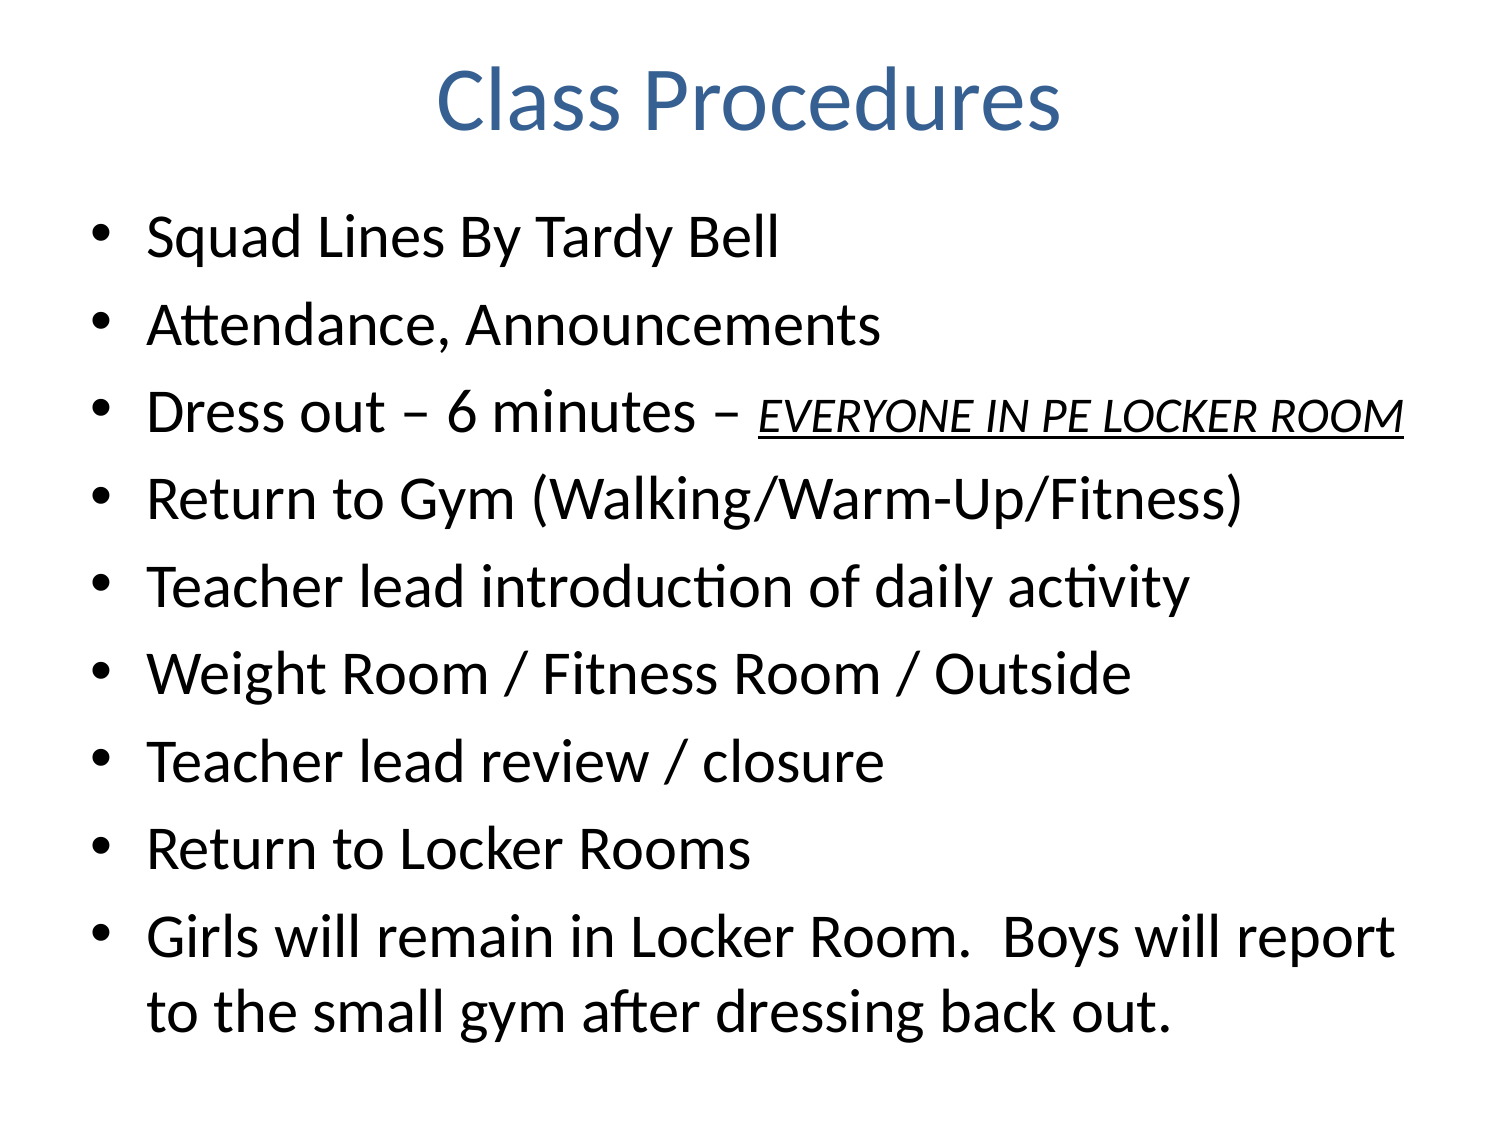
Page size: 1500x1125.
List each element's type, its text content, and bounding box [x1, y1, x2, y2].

list Squad Lines By Tardy Bell Attendance, Announcements Dress out – 6 minutes – EVERYONE IN PE LOCKER ROOM Return to Gym (Walking/Warm-Up/Fitness) Teacher lead introduction of daily activity Weight Room / Fitness Room / Outside Teacher lead review / closure Return to Locker Rooms Girls will remain in Locker Room. Boys will report to the small gym after dressing back out. [74, 187, 1426, 1088]
title Class Procedures [74, 0, 1426, 187]
